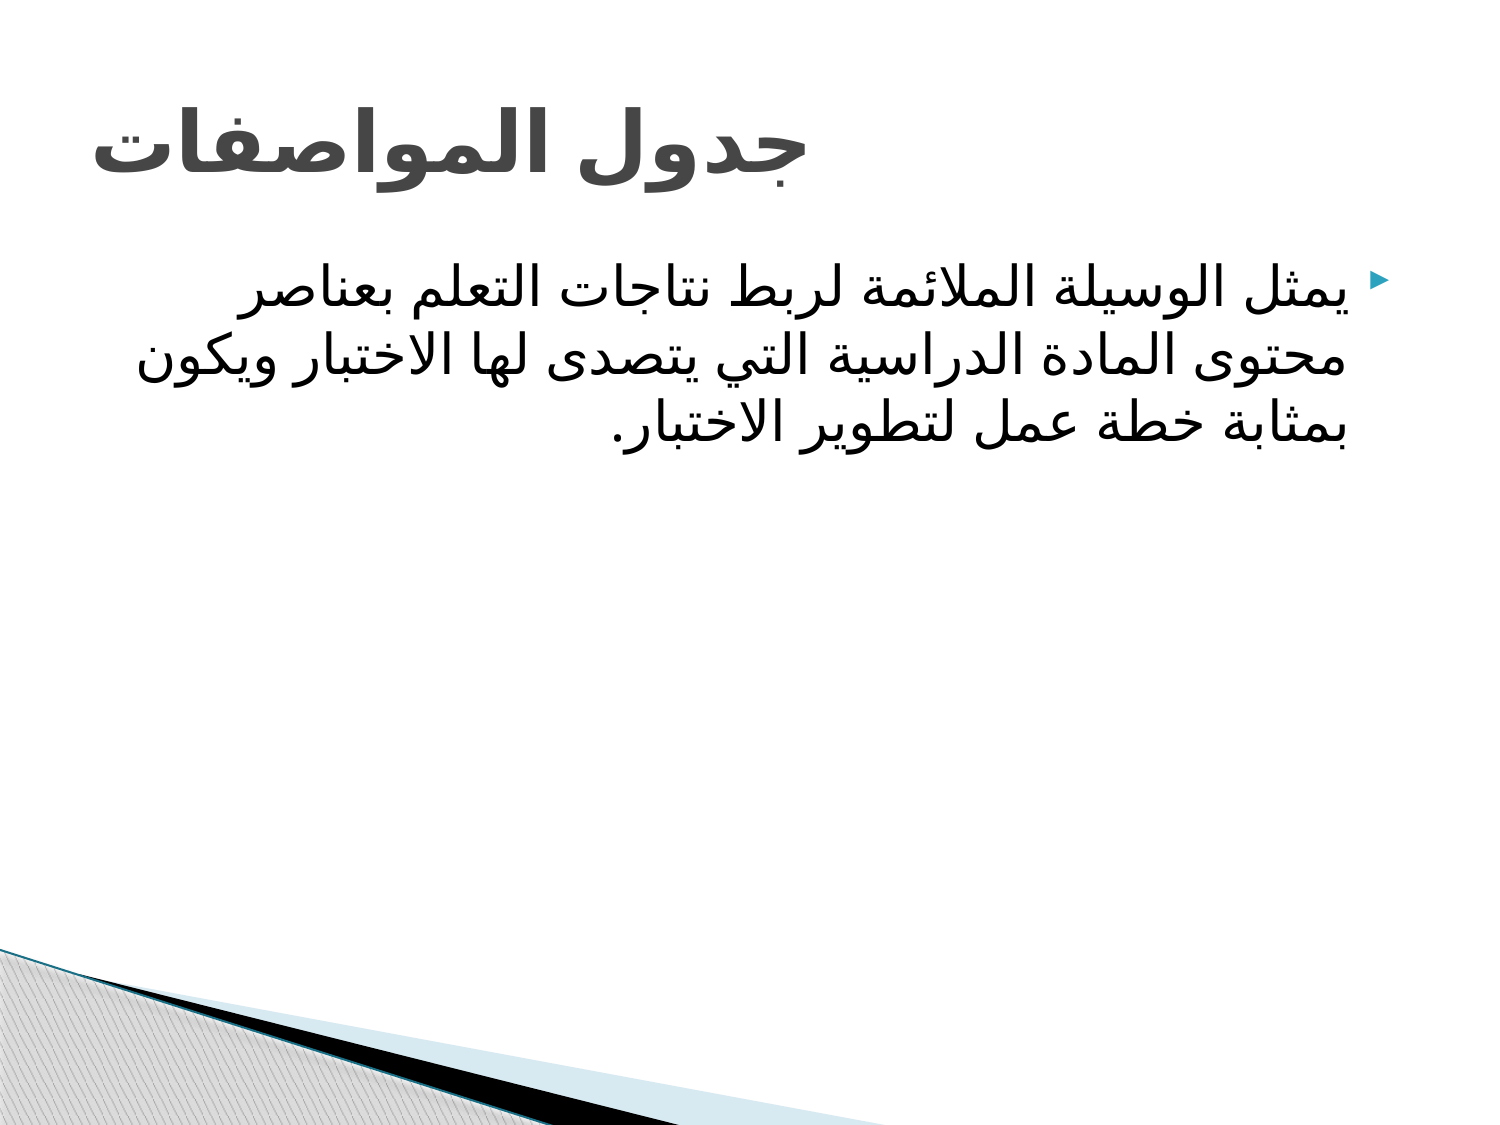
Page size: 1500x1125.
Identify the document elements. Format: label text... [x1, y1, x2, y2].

title جدول المواصفات [75, 45, 1425, 233]
list يمثل الوسيلة الملائمة لربط نتاجات التعلم بعناصر محتوى المادة الدراسية التي يتصدى لها الاختبار ويكون بمثابة خطة عمل لتطوير الاختبار. [75, 243, 1425, 986]
